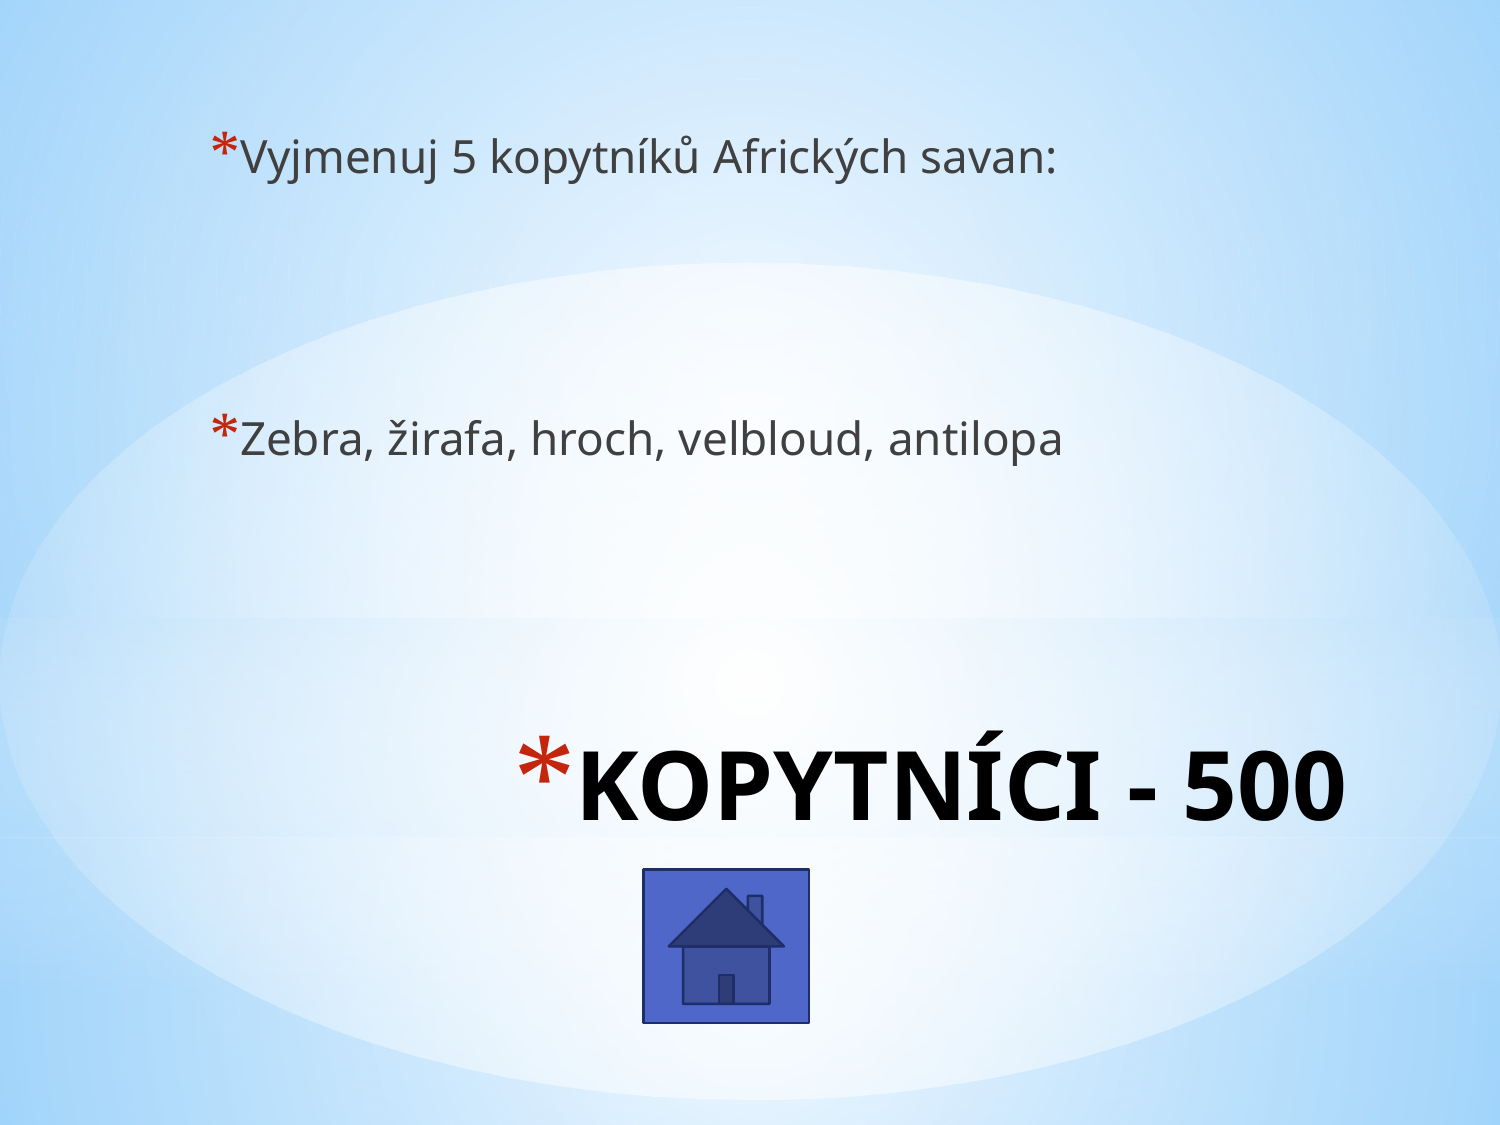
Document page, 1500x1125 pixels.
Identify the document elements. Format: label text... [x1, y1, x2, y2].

text_box [642, 868, 810, 1024]
title KOPYTNÍCI - 500 [294, 717, 1363, 905]
list Vyjmenuj 5 kopytníků Afrických savan: Zebra, žirafa, hroch, velbloud, antilopa [187, 120, 1238, 690]
